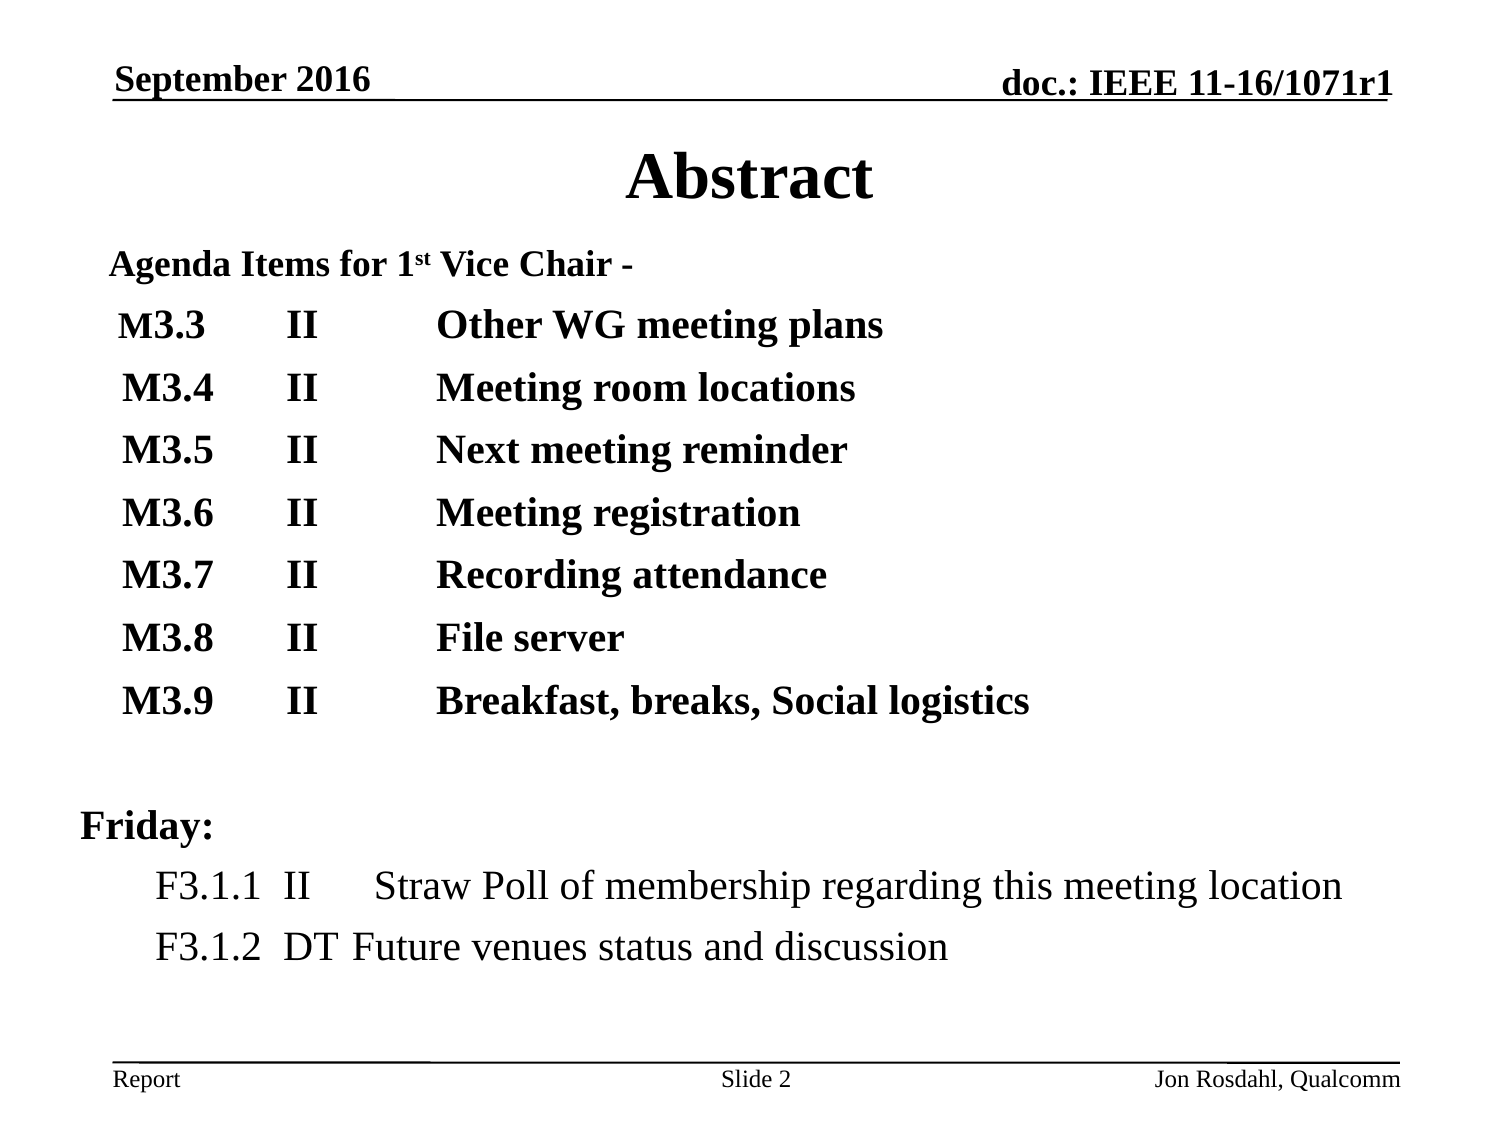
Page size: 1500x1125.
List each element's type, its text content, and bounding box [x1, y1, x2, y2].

slide_number Slide 2 [712, 1061, 800, 1123]
title Abstract [112, 112, 1388, 231]
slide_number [114, 54, 540, 100]
list Agenda Items for 1st Vice Chair - M3.3 II Other WG meeting plans M3.4 II Meeting room locations M3.5 II Next meeting reminder M3.6 II Meeting registration M3.7 II Recording attendance M3.8 II File server M3.9 II Breakfast, breaks, Social logistics Friday: F3.1.1 II Straw Poll of membership regarding this meeting location F3.1.2 DT Future venues status and discussion [64, 231, 1448, 1001]
footer Jon Rosdahl, Qualcomm [902, 1061, 1402, 1093]
